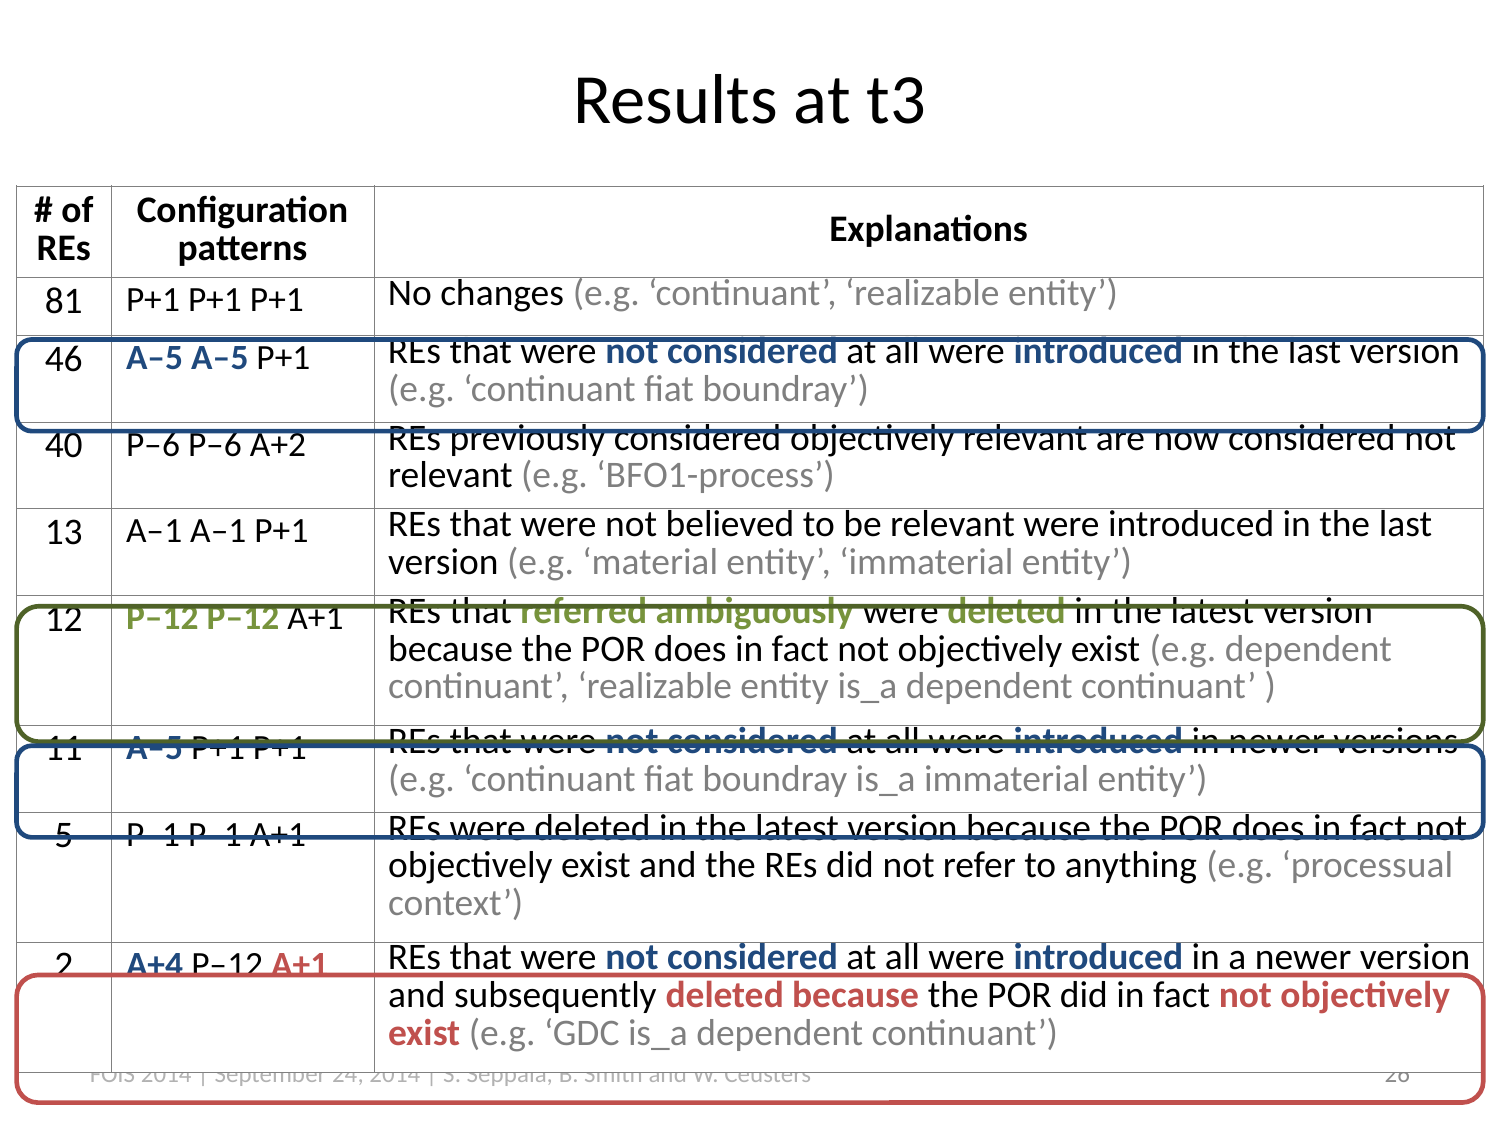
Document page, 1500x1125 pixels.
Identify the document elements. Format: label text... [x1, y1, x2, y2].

table_cell REs that were not considered at all were introduced in the last version (e.g. ‘continuant fiat boundray’) [375, 336, 1483, 344]
table_cell REs previously considered objectively relevant are now considered not relevant (e.g. ‘BFO1-process’) [375, 426, 1483, 508]
text_box [14, 337, 1486, 434]
table_cell 11 [17, 732, 30, 750]
table_header # of REs [17, 187, 111, 277]
table_cell A+4 P–12 A+1 [112, 943, 374, 972]
table_cell P–12 P–12 A+1 [112, 596, 374, 604]
table_cell P–6 P–6 A+2 [112, 434, 374, 508]
table_cell REs that were not considered at all were introduced in a newer version and subsequently deleted because the POR did in fact not objectively exist (e.g. ‘GDC is_a dependent continuant’) [375, 943, 1483, 984]
text_box [14, 604, 1486, 743]
title Results at t3 [75, 45, 1425, 146]
table_cell A–1 A–1 P+1 [112, 509, 374, 595]
table_cell REs that were not believed to be relevant were introduced in the last version (e.g. ‘material entity’, ‘immaterial entity’) [375, 509, 1483, 595]
table_cell 5 [17, 833, 111, 942]
text_box [14, 743, 1486, 840]
table_cell 81 [17, 278, 111, 335]
table_cell REs that referred ambiguously were deleted in the latest version because the POR does in fact not objectively exist (e.g. dependent continuant’, ‘realizable entity is_a dependent continuant’ ) [375, 596, 1483, 616]
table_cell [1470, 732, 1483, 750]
table_cell P–1 P–1 A+1 [112, 840, 374, 942]
table_cell 13 [17, 509, 111, 595]
table_cell 12 [17, 596, 111, 616]
table_cell REs were deleted in the latest version because the POR does in fact not objectively exist and the REs did not refer to anything (e.g. ‘processual context’) [375, 833, 1483, 942]
table_cell 46 [17, 336, 111, 344]
table_header Explanations [375, 187, 1483, 277]
table_cell No changes (e.g. ‘continuant’, ‘realizable entity’) [375, 278, 1483, 335]
text_box [14, 972, 1486, 1105]
table_cell 40 [17, 427, 111, 508]
table_cell 2 [17, 943, 111, 984]
table_header Configuration patterns [112, 187, 374, 277]
table_cell P+1 P+1 P+1 [112, 278, 374, 335]
